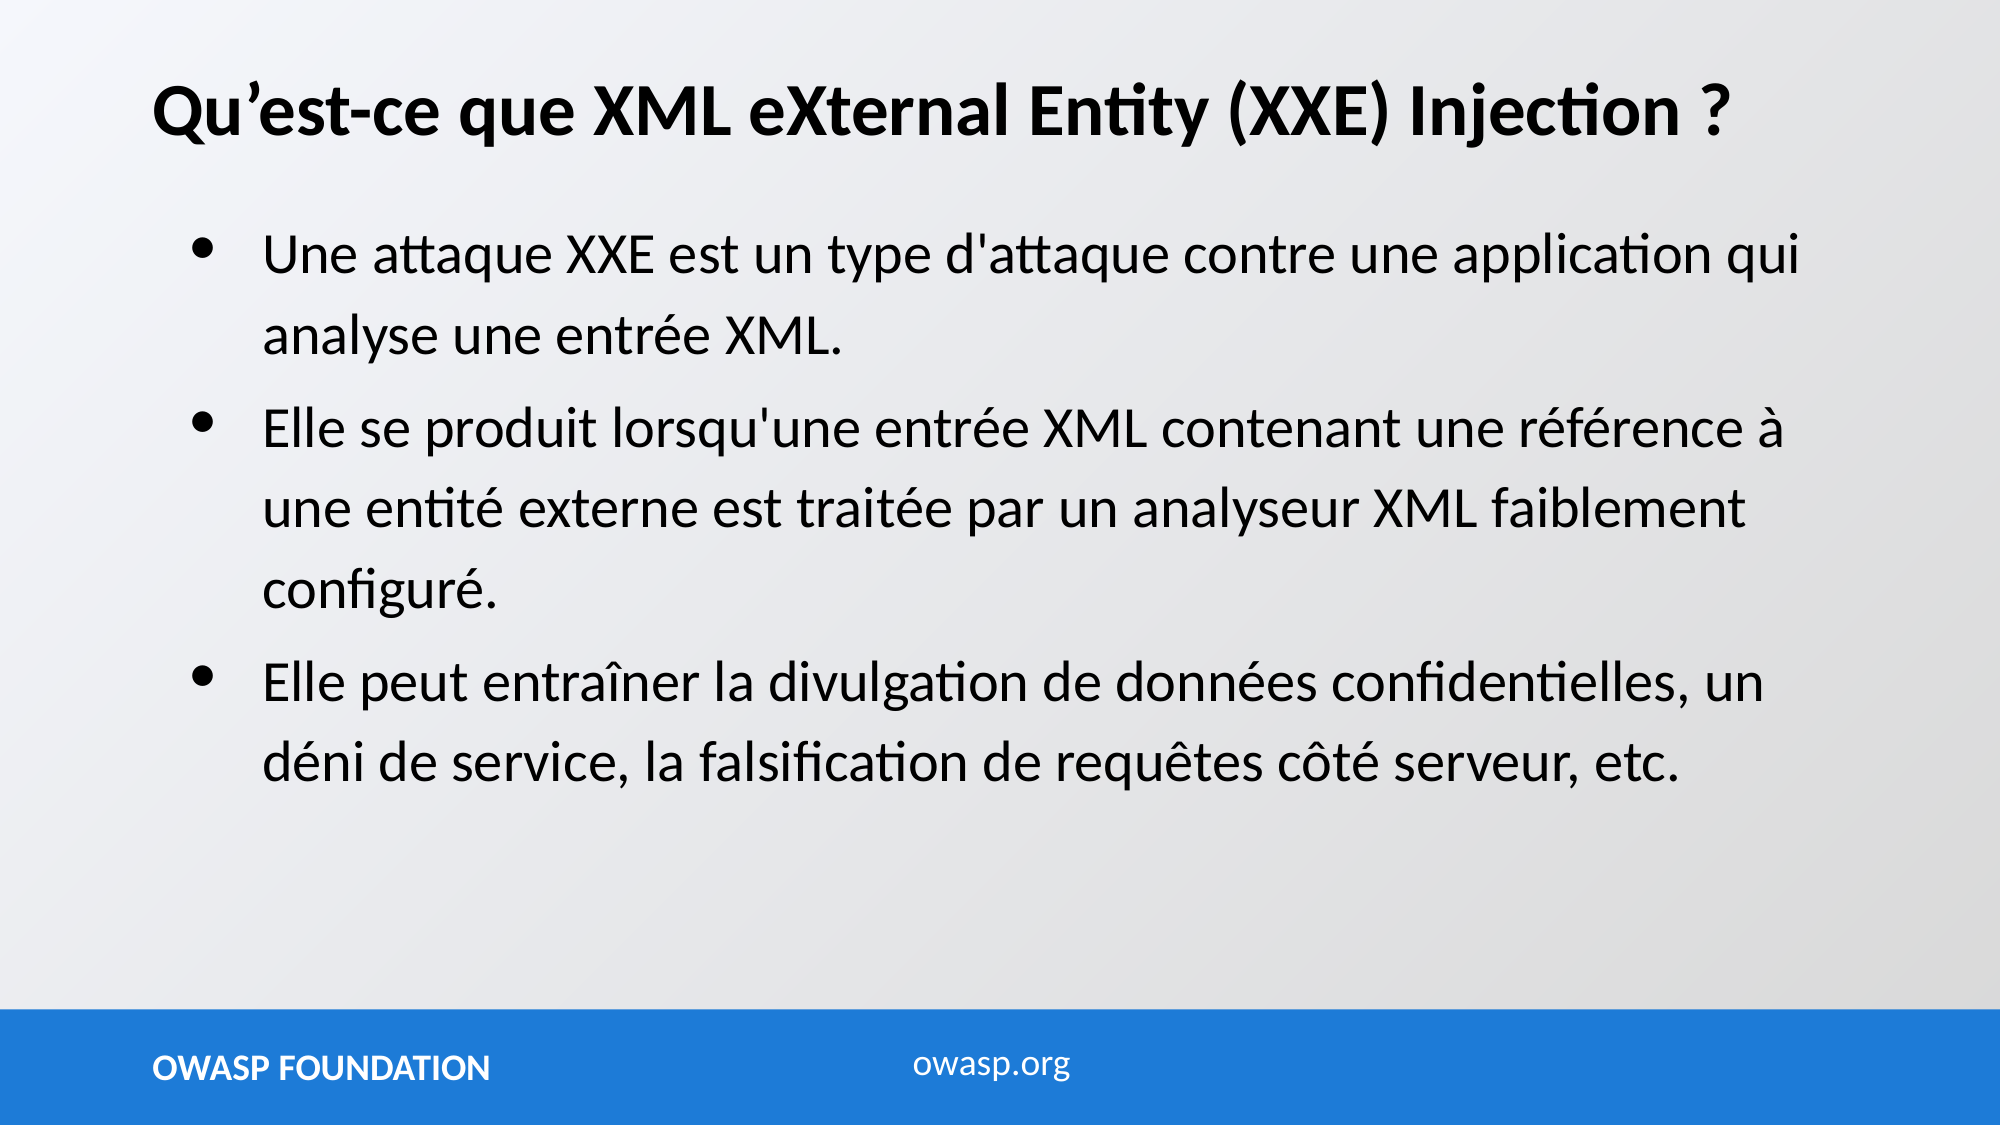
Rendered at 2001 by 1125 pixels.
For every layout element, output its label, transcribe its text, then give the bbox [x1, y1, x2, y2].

title Qu’est-ce que XML eXternal Entity (XXE) Injection ? [137, 35, 1863, 160]
list Une attaque XXE est un type d'attaque contre une application qui analyse une entrée XML. Elle se produit lorsqu'une entrée XML contenant une référence à une entité externe est traitée par un analyseur XML faiblement configuré. Elle peut entraîner la divulgation de données confidentielles, un déni de service, la falsification de requêtes côté serveur, etc. [172, 197, 1898, 995]
